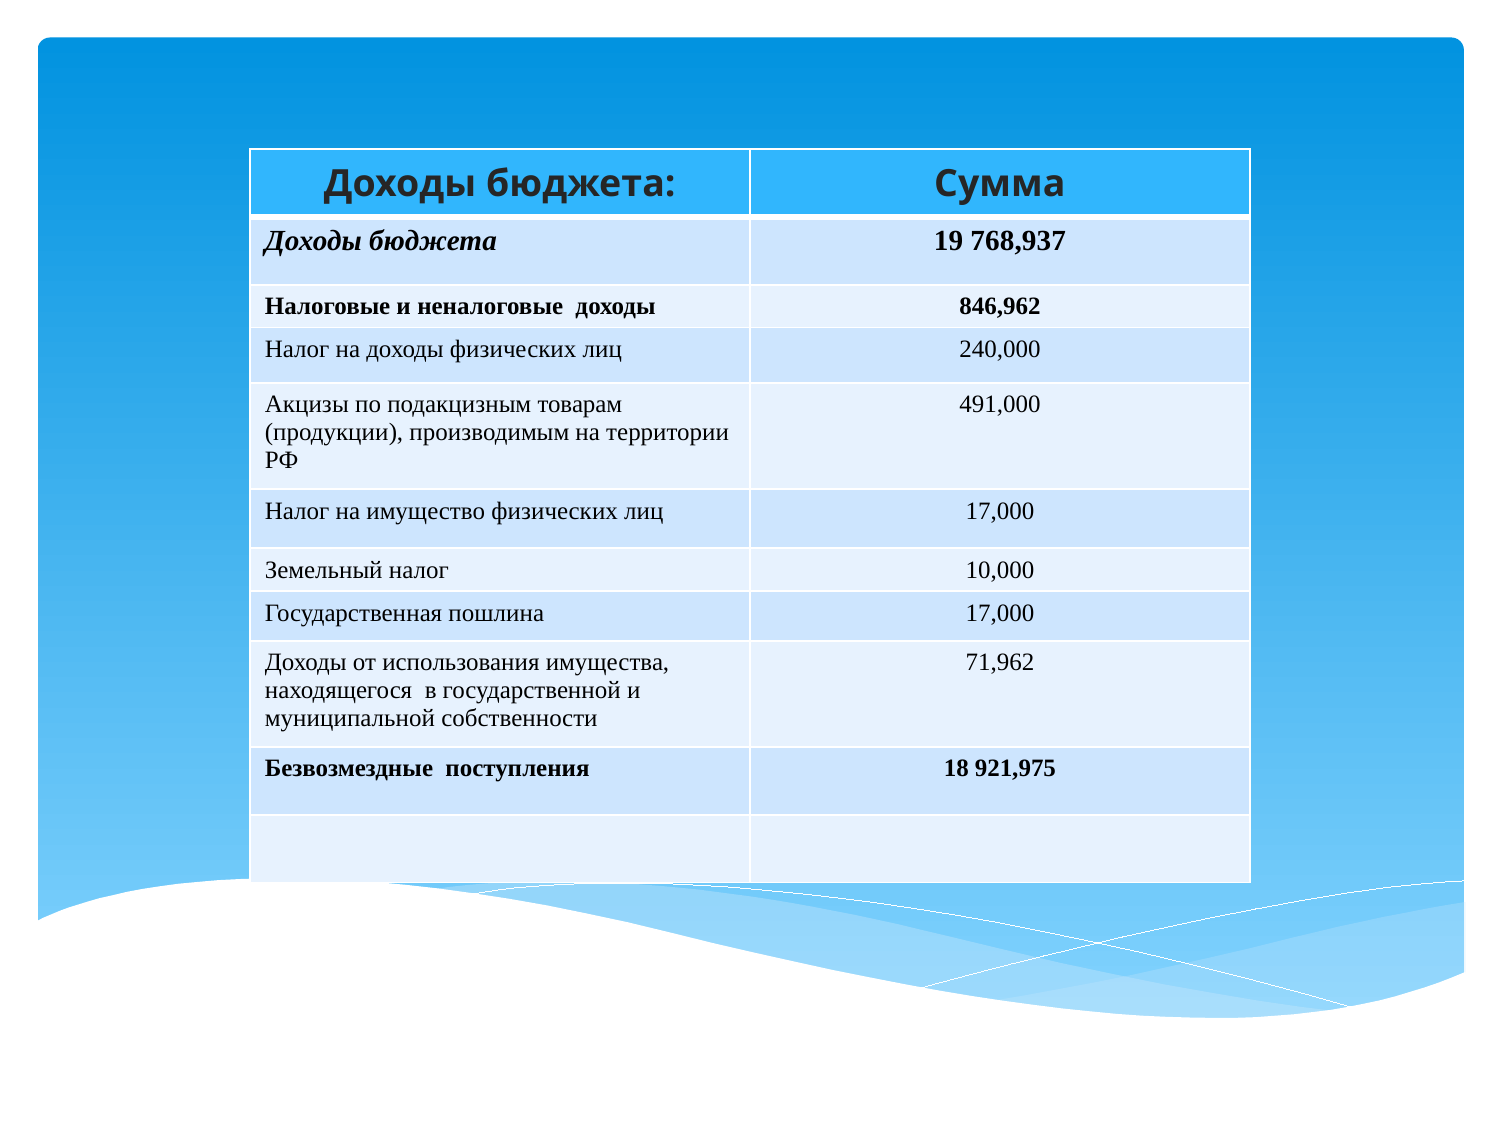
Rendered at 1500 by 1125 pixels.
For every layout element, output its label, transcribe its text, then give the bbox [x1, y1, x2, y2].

table_cell Доходы от использования имущества, находящегося в государственной и муниципальной собственности [251, 642, 749, 746]
table_cell [251, 816, 749, 882]
table_cell Земельный налог [251, 549, 749, 590]
table_cell 491,000 [751, 384, 1249, 488]
table_cell 17,000 [751, 490, 1249, 547]
table_cell 19 768,937 [751, 220, 1249, 284]
table_cell Безвозмездные поступления [251, 748, 749, 814]
table_cell 18 921,975 [751, 748, 1249, 814]
table_cell Налог на доходы физических лиц [251, 328, 749, 382]
table_header Доходы бюджета: [251, 150, 749, 214]
table_cell 71,962 [751, 642, 1249, 746]
table_cell Налог на имущество физических лиц [251, 490, 749, 547]
table_cell 846,962 [751, 286, 1249, 327]
table_cell Акцизы по подакцизным товарам (продукции), производимым на территории РФ [251, 384, 749, 488]
table_cell 240,000 [751, 328, 1249, 382]
table_cell [751, 816, 1249, 882]
table_cell Государственная пошлина [251, 592, 749, 640]
table_cell Налоговые и неналоговые доходы [251, 286, 749, 327]
table_cell 17,000 [751, 592, 1249, 640]
table_cell Доходы бюджета [251, 220, 749, 284]
table_header Сумма [751, 150, 1249, 214]
table_cell 10,000 [751, 549, 1249, 590]
title ДОХОДНАЯ ЧАСТЬ БЮДЖЕТА [134, 90, 1312, 480]
